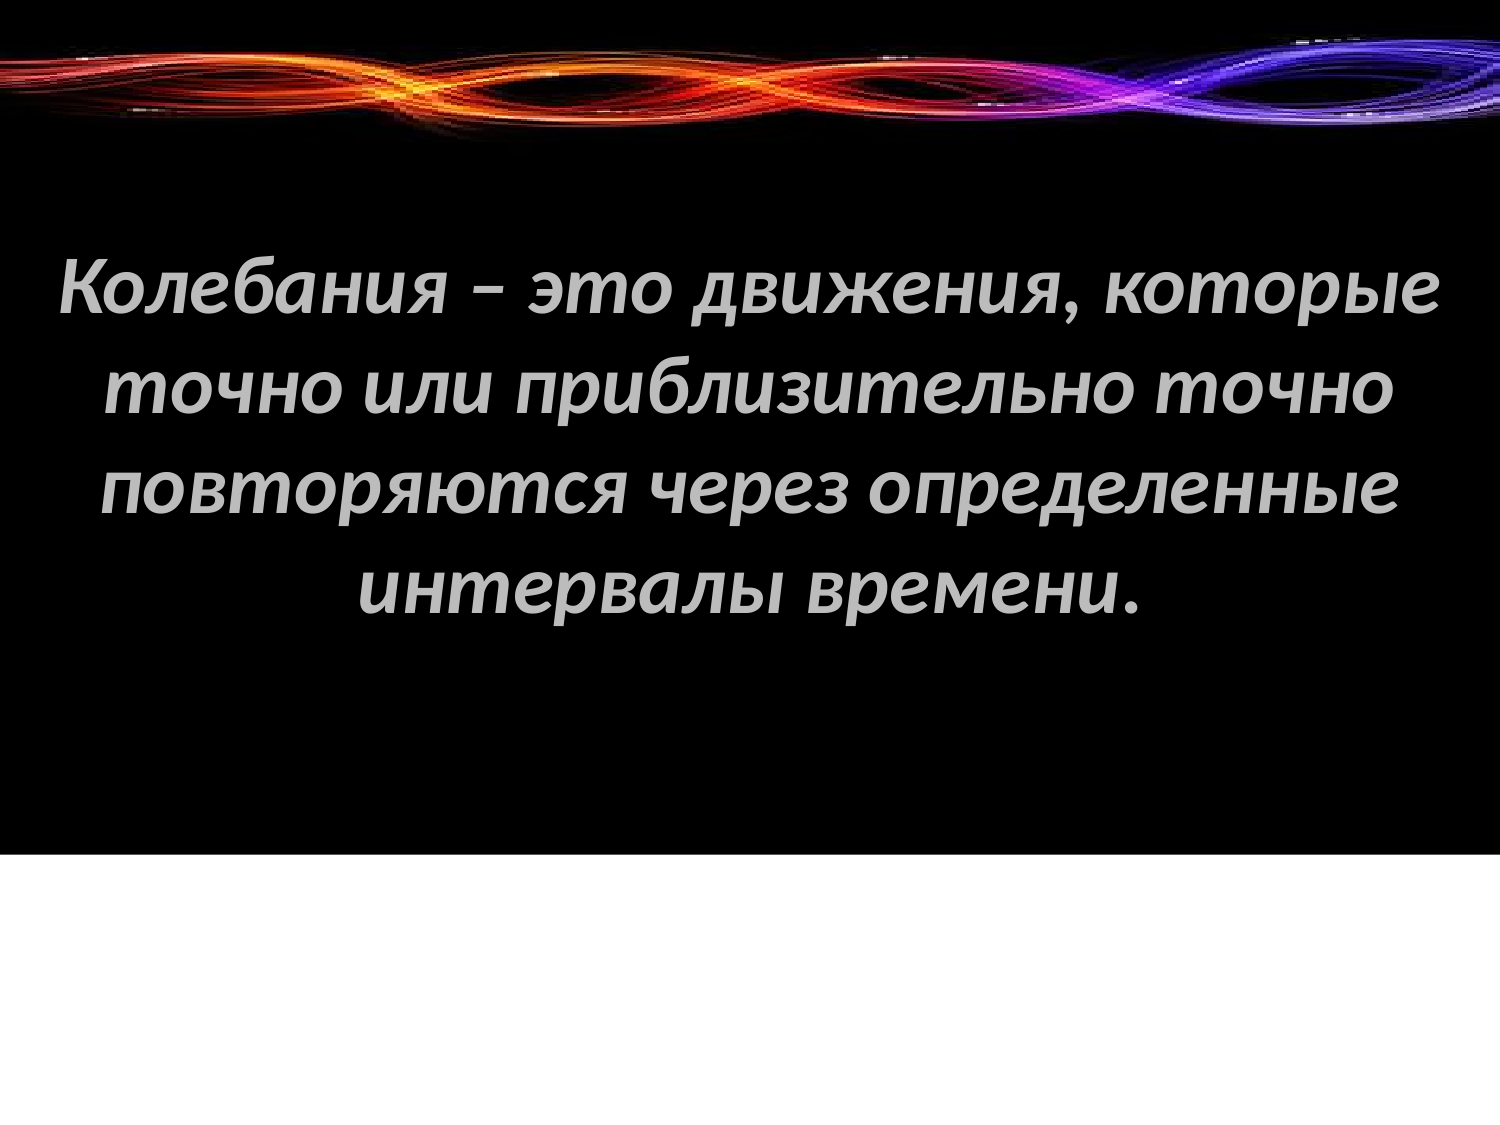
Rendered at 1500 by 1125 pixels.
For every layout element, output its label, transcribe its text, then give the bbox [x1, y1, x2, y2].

picture [0, 0, 1500, 223]
subtitle Колебания – это движения, которые точно или приблизительно точно повторяются через определенные интервалы времени. [0, 229, 1500, 855]
